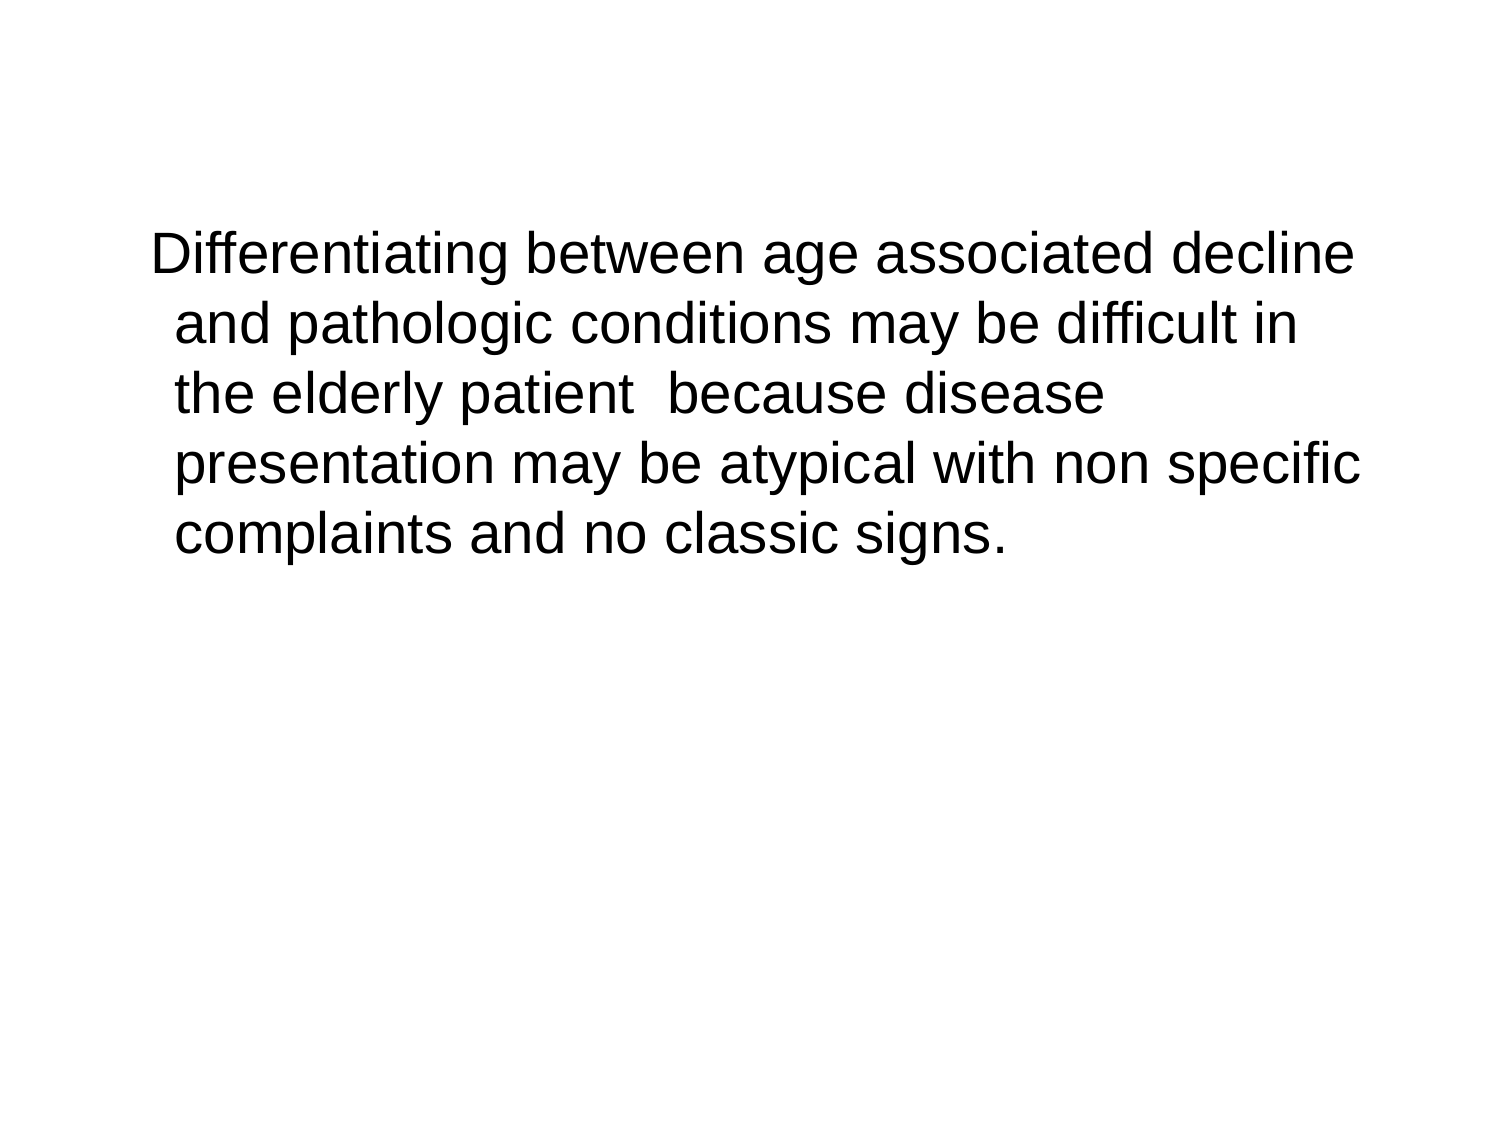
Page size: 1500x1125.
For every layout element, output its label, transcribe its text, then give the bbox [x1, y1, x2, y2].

list Differentiating between age associated decline and pathologic conditions may be difficult in the elderly patient because disease presentation may be atypical with non specific complaints and no classic signs. [103, 208, 1397, 922]
